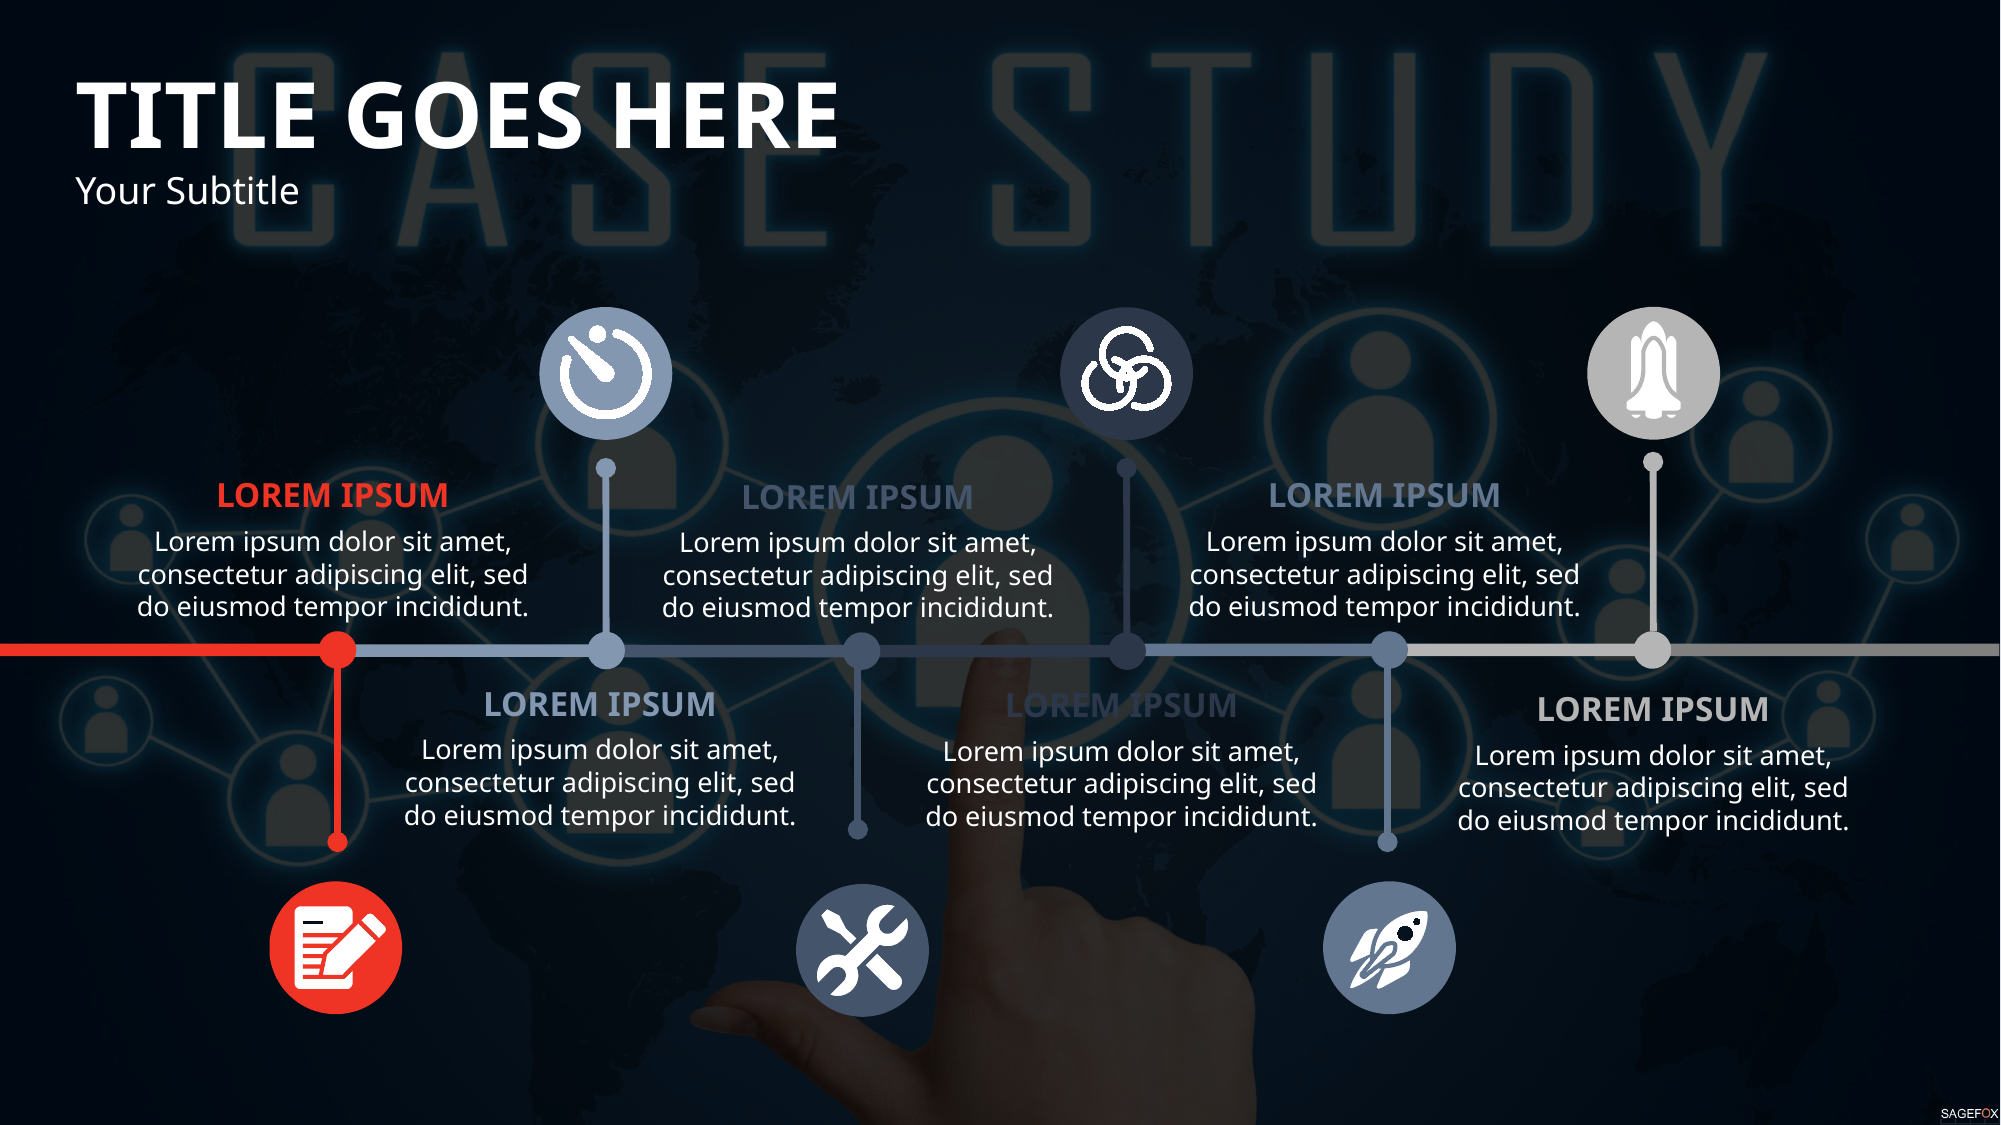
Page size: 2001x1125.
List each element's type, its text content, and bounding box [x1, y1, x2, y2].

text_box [796, 883, 929, 1017]
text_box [269, 881, 403, 1015]
text_box [356, 630, 626, 671]
text_box LOREM IPSUM Lorem ipsum dolor sit amet, consectetur adipiscing elit, sed do eiusmod tempor incididunt. [901, 679, 1342, 837]
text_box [539, 306, 673, 440]
text_box [881, 631, 1147, 671]
text_box [1146, 630, 1409, 670]
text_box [1323, 881, 1456, 1015]
text_box LOREM IPSUM Lorem ipsum dolor sit amet, consectetur adipiscing elit, sed do eiusmod tempor incididunt. [637, 470, 1079, 629]
text_box [1408, 630, 1673, 670]
picture [0, 0, 2001, 1125]
text_box LOREM IPSUM Lorem ipsum dolor sit amet, consectetur adipiscing elit, sed do eiusmod tempor incididunt. [1432, 682, 1874, 841]
text_box TITLE GOES HERE Your Subtitle [60, 49, 1036, 220]
text_box [1672, 643, 2000, 657]
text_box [1587, 306, 1721, 440]
text_box LOREM IPSUM Lorem ipsum dolor sit amet, consectetur adipiscing elit, sed do eiusmod tempor incididunt. [112, 469, 554, 627]
text_box LOREM IPSUM Lorem ipsum dolor sit amet, consectetur adipiscing elit, sed do eiusmod tempor incididunt. [1164, 469, 1606, 627]
text_box [0, 630, 358, 670]
text_box [625, 631, 882, 671]
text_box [1060, 307, 1194, 441]
text_box LOREM IPSUM Lorem ipsum dolor sit amet, consectetur adipiscing elit, sed do eiusmod tempor incididunt. [379, 677, 821, 836]
